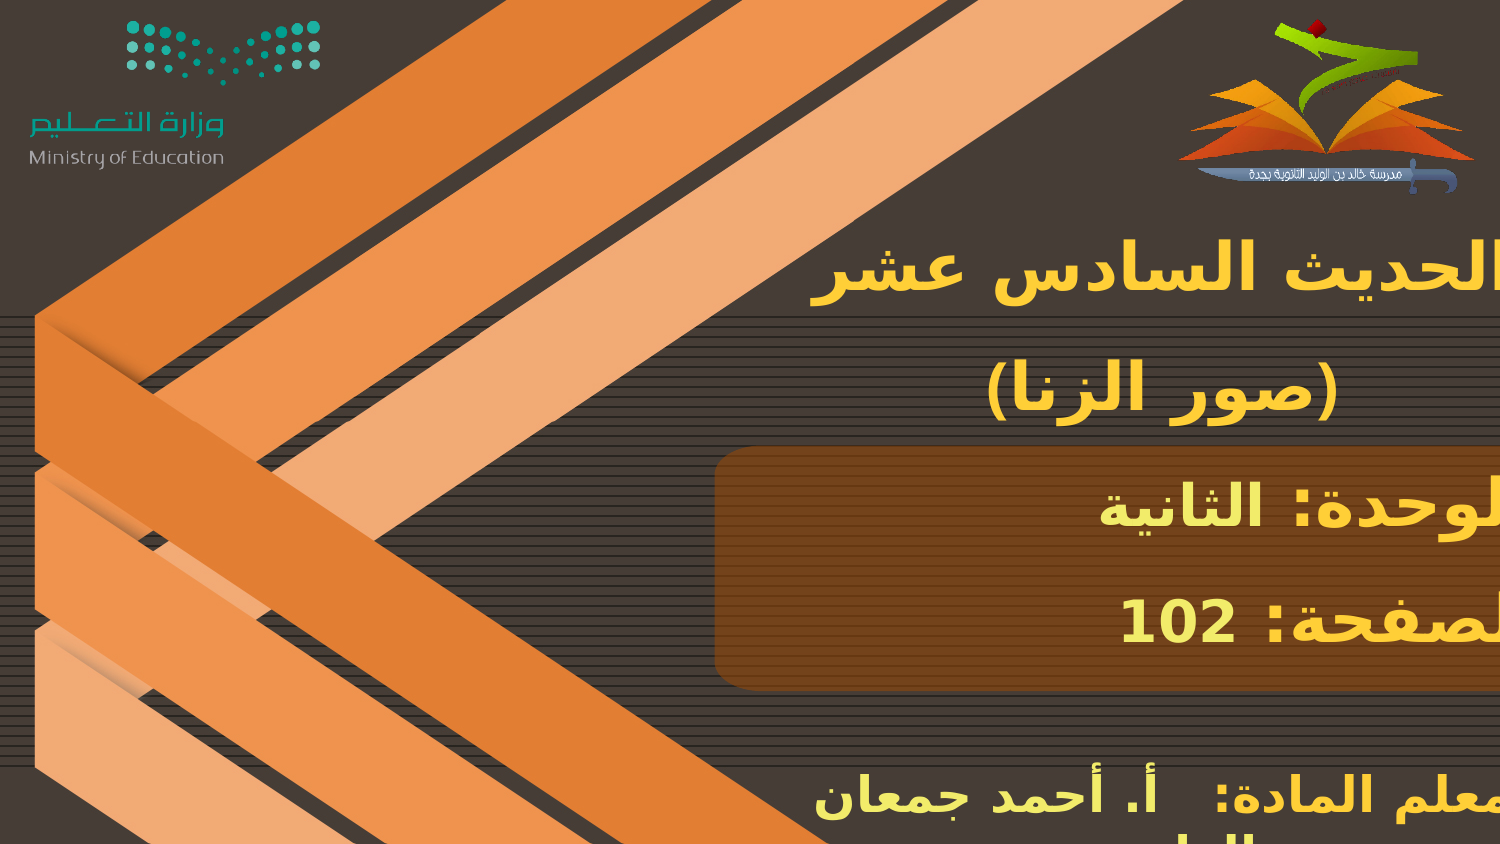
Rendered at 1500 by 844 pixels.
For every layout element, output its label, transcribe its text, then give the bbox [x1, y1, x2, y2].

text_box الصفحة: 102 [1036, 568, 1500, 663]
text_box [712, 443, 1500, 694]
text_box الحديث السادس عشر (صور الزنا) [797, 176, 1500, 431]
text_box معلم المادة: أ. أحمد جمعان الغامدي [714, 755, 1500, 844]
text_box الوحدة: الثانية [995, 452, 1500, 548]
picture [0, 0, 1500, 844]
